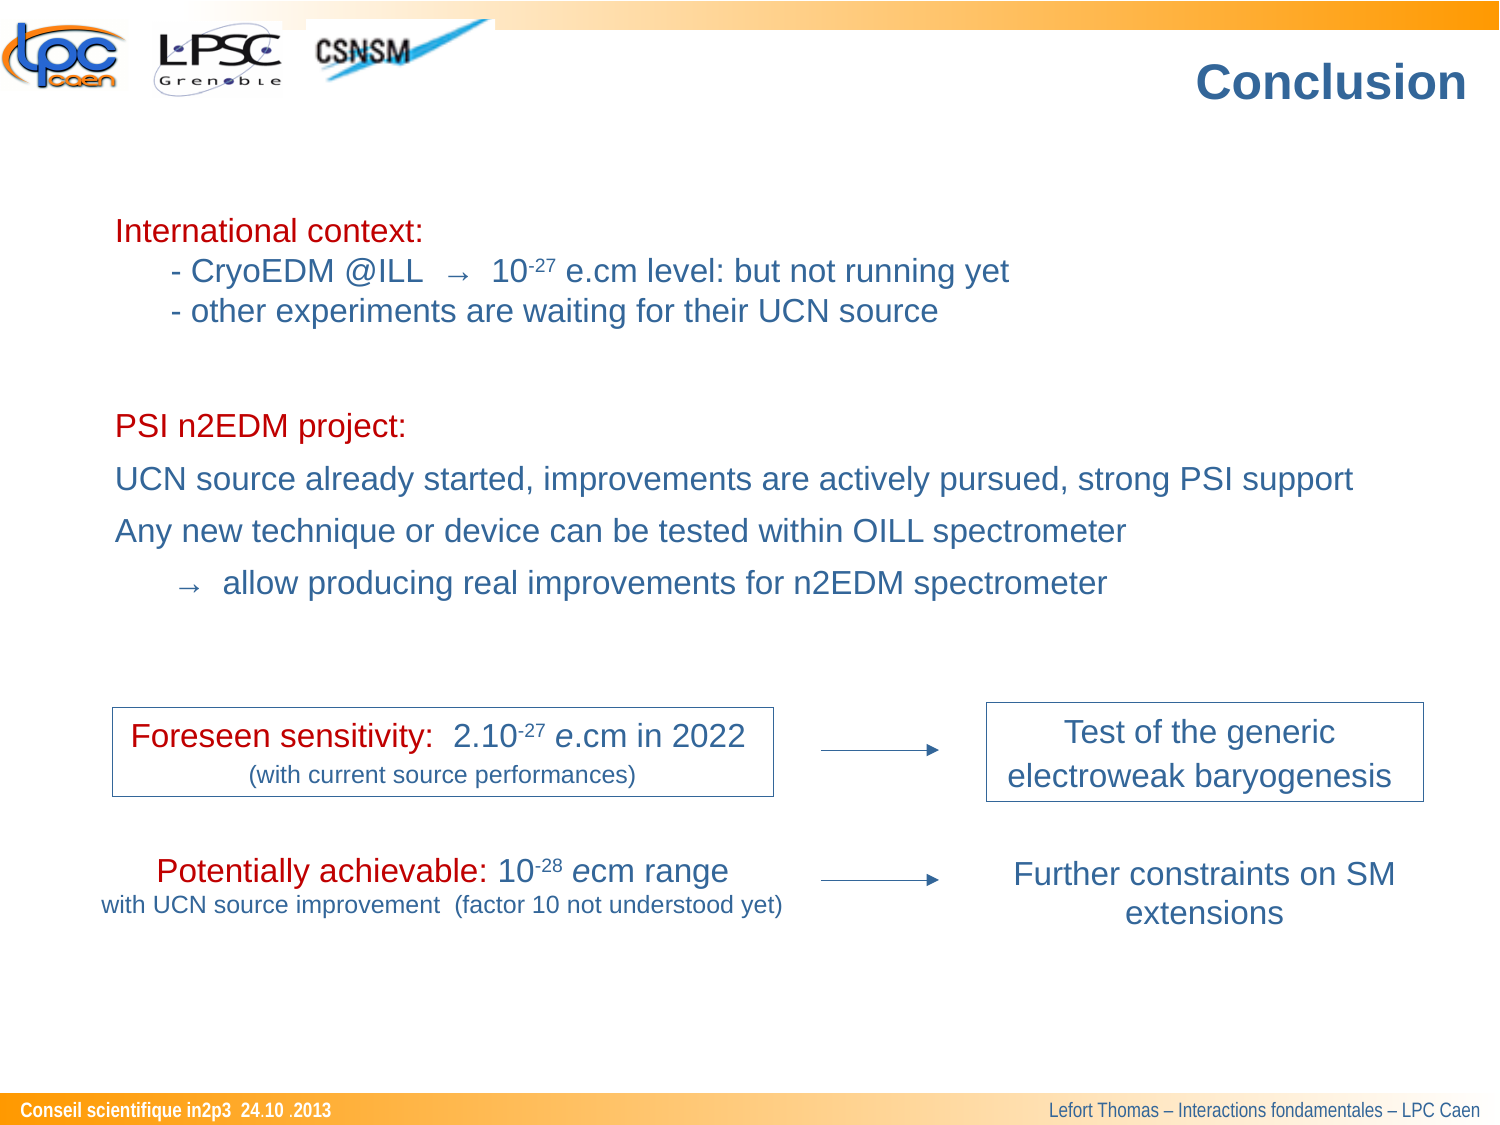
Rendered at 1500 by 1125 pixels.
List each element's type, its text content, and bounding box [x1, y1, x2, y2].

text_box Conseil scientifique in2p3 24.10 .2013 [5, 1089, 690, 1125]
text_box Lefort Thomas – Interactions fondamentales – LPC Caen [690, 1089, 1500, 1125]
text_box Test of the generic electroweak baryogenesis [986, 702, 1424, 802]
text_box International context: - CryoEDM @ILL → 10-27 e.cm level: but not running yet - other experiments are waiting for their UCN source [100, 201, 1344, 337]
text_box Potentially achievable: 10-28 ecm range with UCN source improvement (factor 10 not understood yet) [53, 841, 833, 926]
text_box PSI n2EDM project: UCN source already started, improvements are actively pursued, strong PSI support Any new technique or device can be tested within OILL spectrometer → allow producing real improvements for n2EDM spectrometer [100, 397, 1424, 610]
text_box Further constraints on SM extensions [986, 844, 1424, 940]
text_box [183, 0, 1500, 31]
text_box Foreseen sensitivity: 2.10-27 e.cm in 2022 (with current source performances) [112, 707, 774, 797]
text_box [0, 18, 496, 102]
text_box Conclusion [230, 42, 1483, 118]
text_box [0, 1093, 5, 1125]
